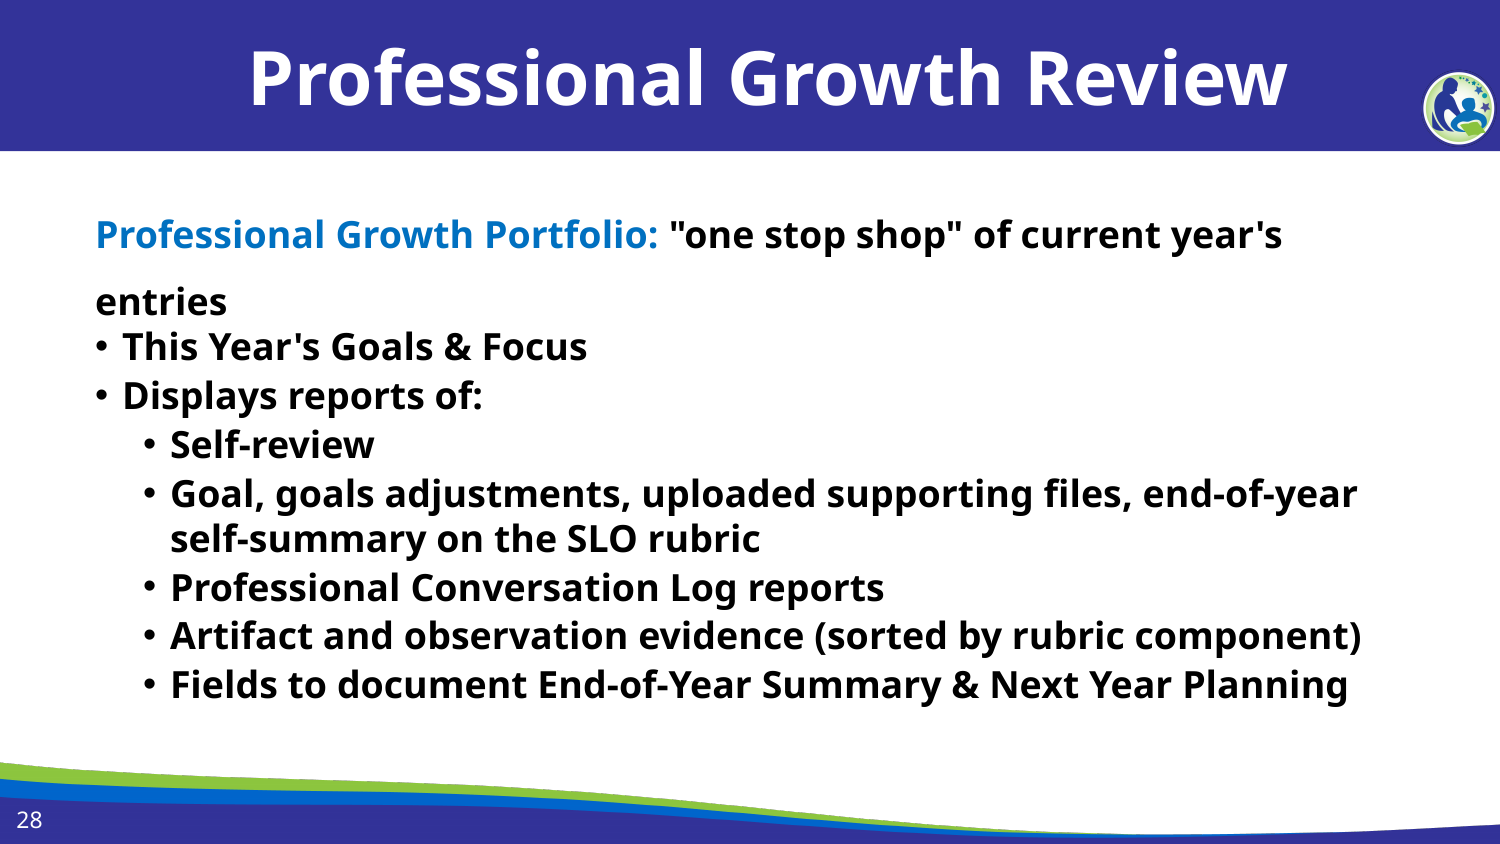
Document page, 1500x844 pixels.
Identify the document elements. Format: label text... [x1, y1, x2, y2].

picture [0, 754, 1500, 844]
text_box Professional Growth Portfolio: "one stop shop" of current year's entries This Year's Goals & Focus Displays reports of: Self-review Goal, goals adjustments, uploaded supporting files, end-of-year self-summary on the SLO rubric Professional Conversation Log reports Artifact and observation evidence (sorted by rubric component) Fields to document End-of-Year Summary & Next Year Planning [80, 180, 1420, 778]
title Professional Growth Review [0, 0, 1500, 152]
picture [1417, 66, 1500, 151]
slide_number 28 [0, 798, 60, 844]
